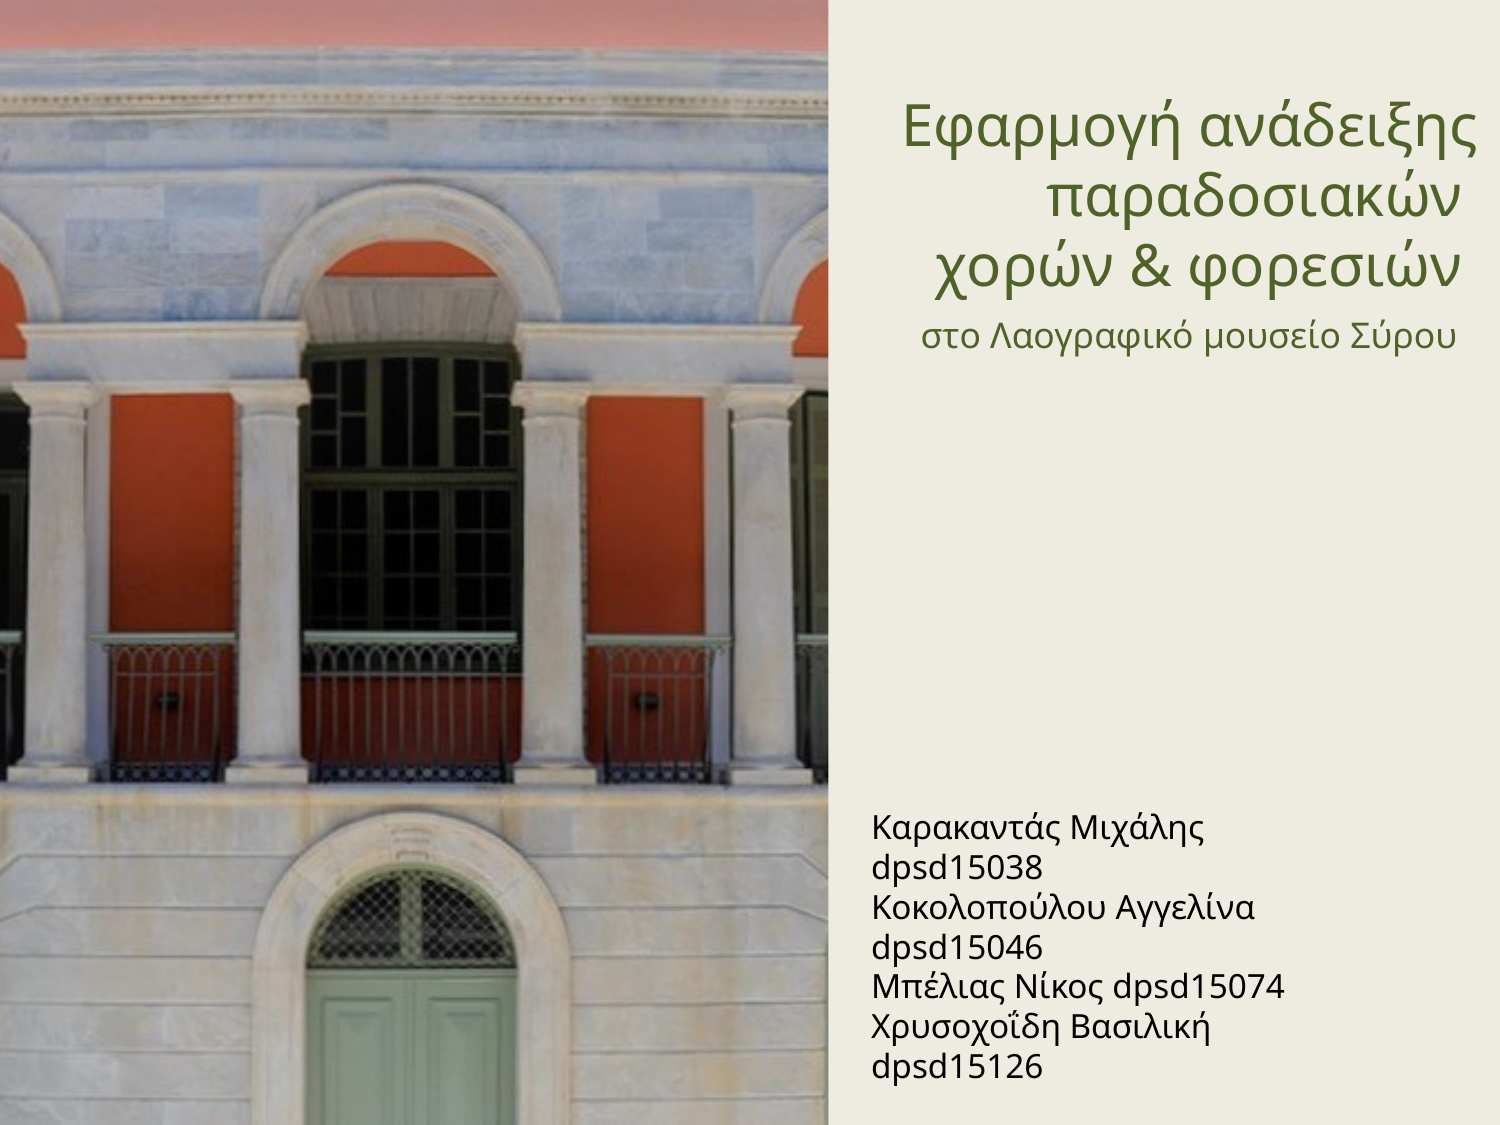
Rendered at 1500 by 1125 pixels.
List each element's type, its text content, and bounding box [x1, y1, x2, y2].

text_box Εφαρμογή ανάδειξης παραδοσιακών χορών & φορεσιών [833, 78, 1493, 307]
text_box Καρακαντάς Μιχάλης dpsd15038 Κοκολοπούλου Αγγελίνα dpsd15046 Μπέλιας Νίκος dpsd15074 Χρυσοχοΐδη Βασιλική dpsd15126 [856, 798, 1353, 1093]
picture [0, 0, 829, 1125]
text_box στο Λαογραφικό μουσείο Σύρου [905, 306, 1495, 364]
